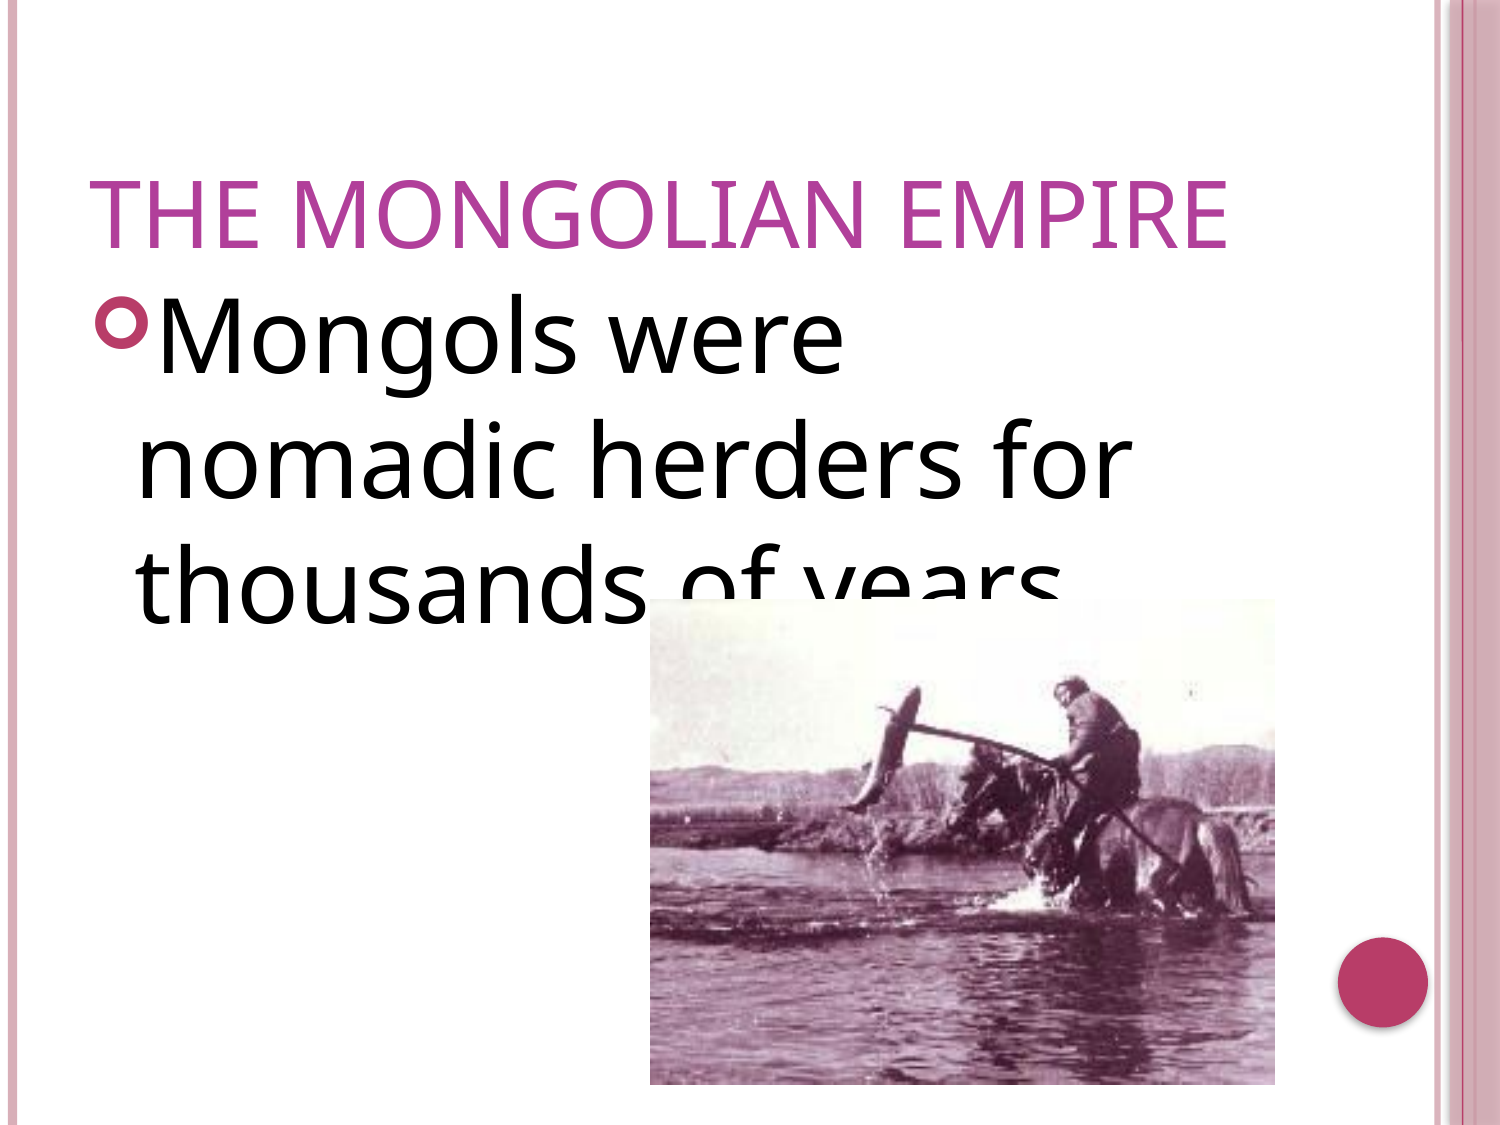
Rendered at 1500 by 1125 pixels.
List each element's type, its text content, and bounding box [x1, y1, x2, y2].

picture [649, 599, 1276, 1085]
title The Mongolian Empire [75, 87, 1300, 262]
list Mongols were nomadic herders for thousands of years [75, 262, 1300, 1062]
